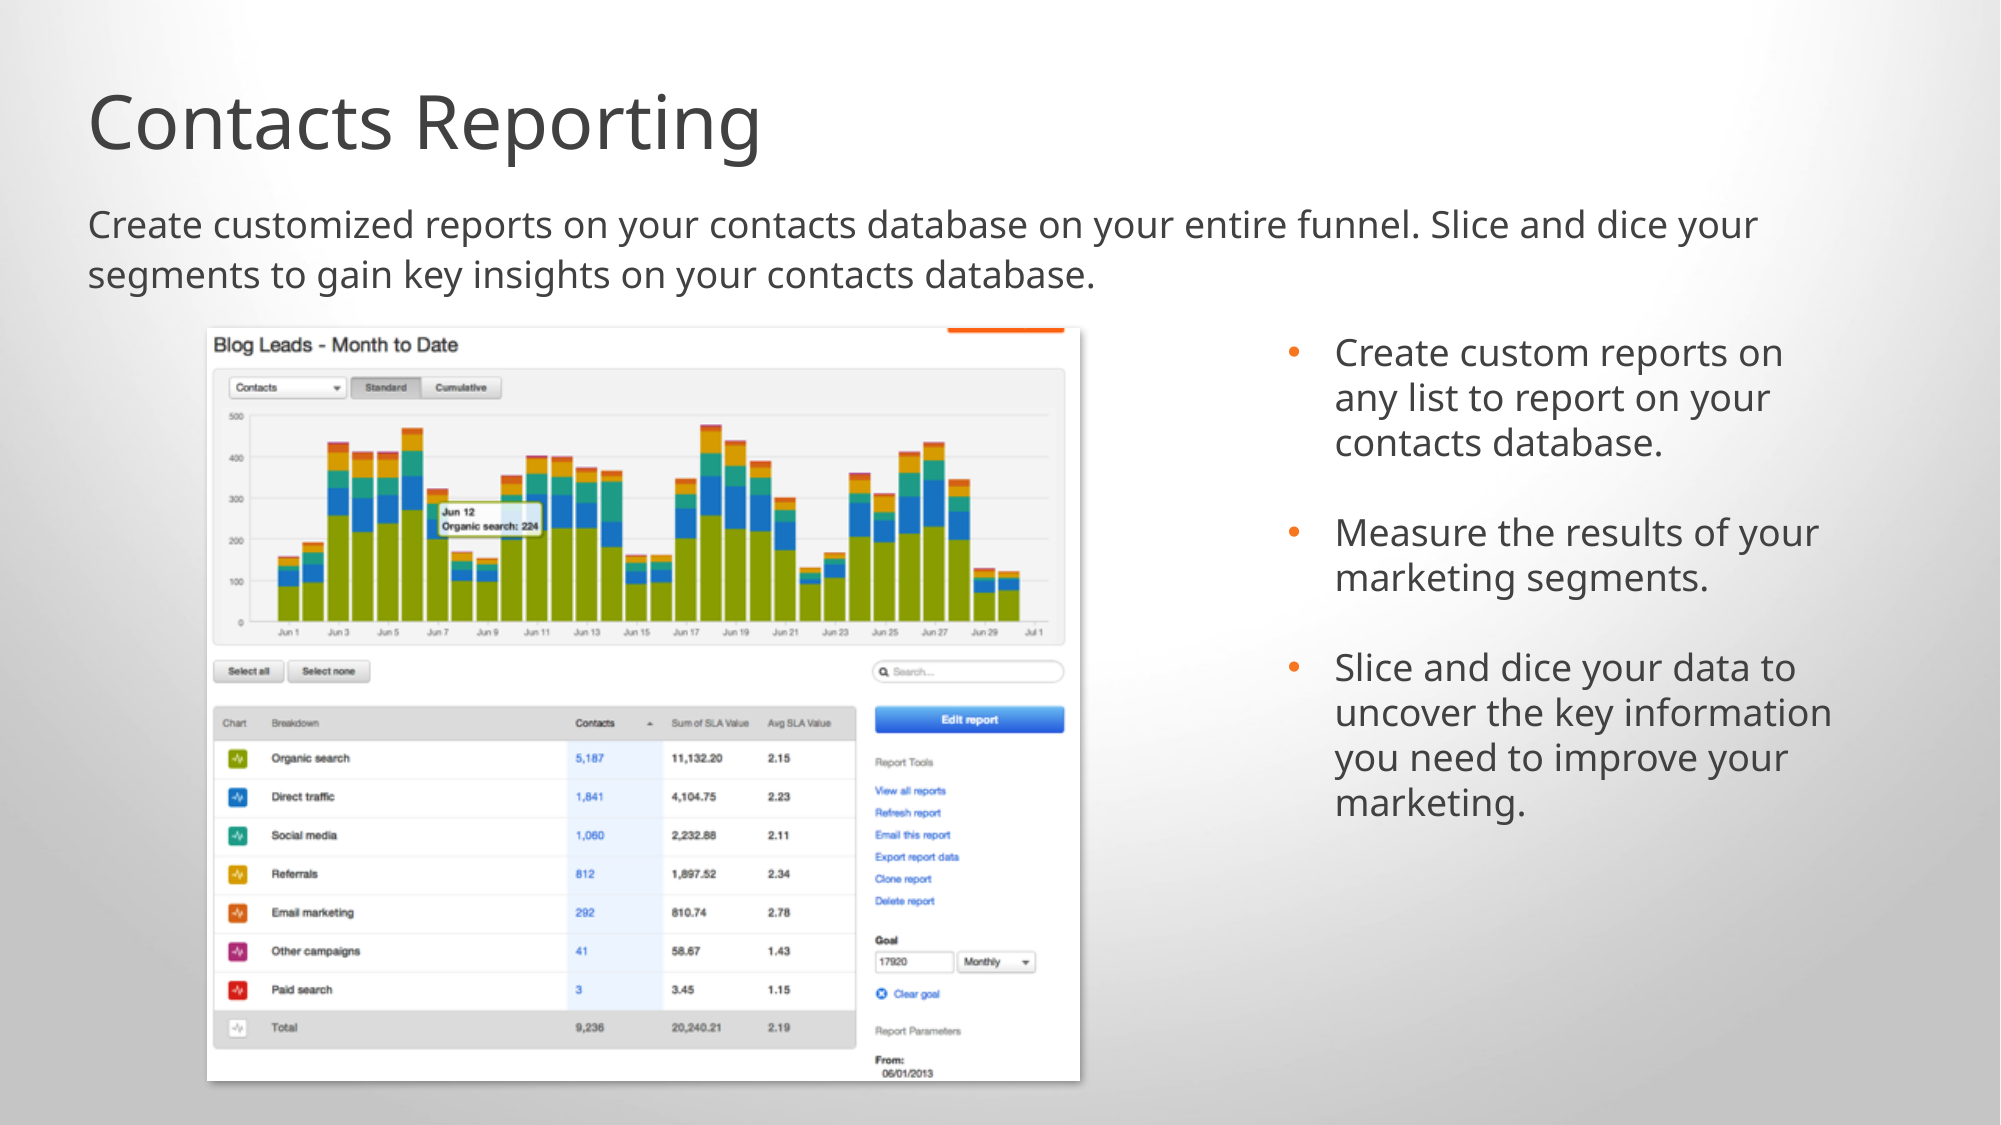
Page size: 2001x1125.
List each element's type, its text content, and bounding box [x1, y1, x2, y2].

text_box Create customized reports on your contacts database on your entire funnel. Slice and dice your segments to gain key insights on your contacts database. [72, 189, 1867, 329]
text_box Create custom reports on any list to report on your contacts database. Measure the results of your marketing segments. Slice and dice your data to uncover the key information you need to improve your marketing. [1272, 321, 1867, 877]
picture [0, 0, 2001, 1125]
text_box Contacts Reporting [72, 58, 1937, 173]
